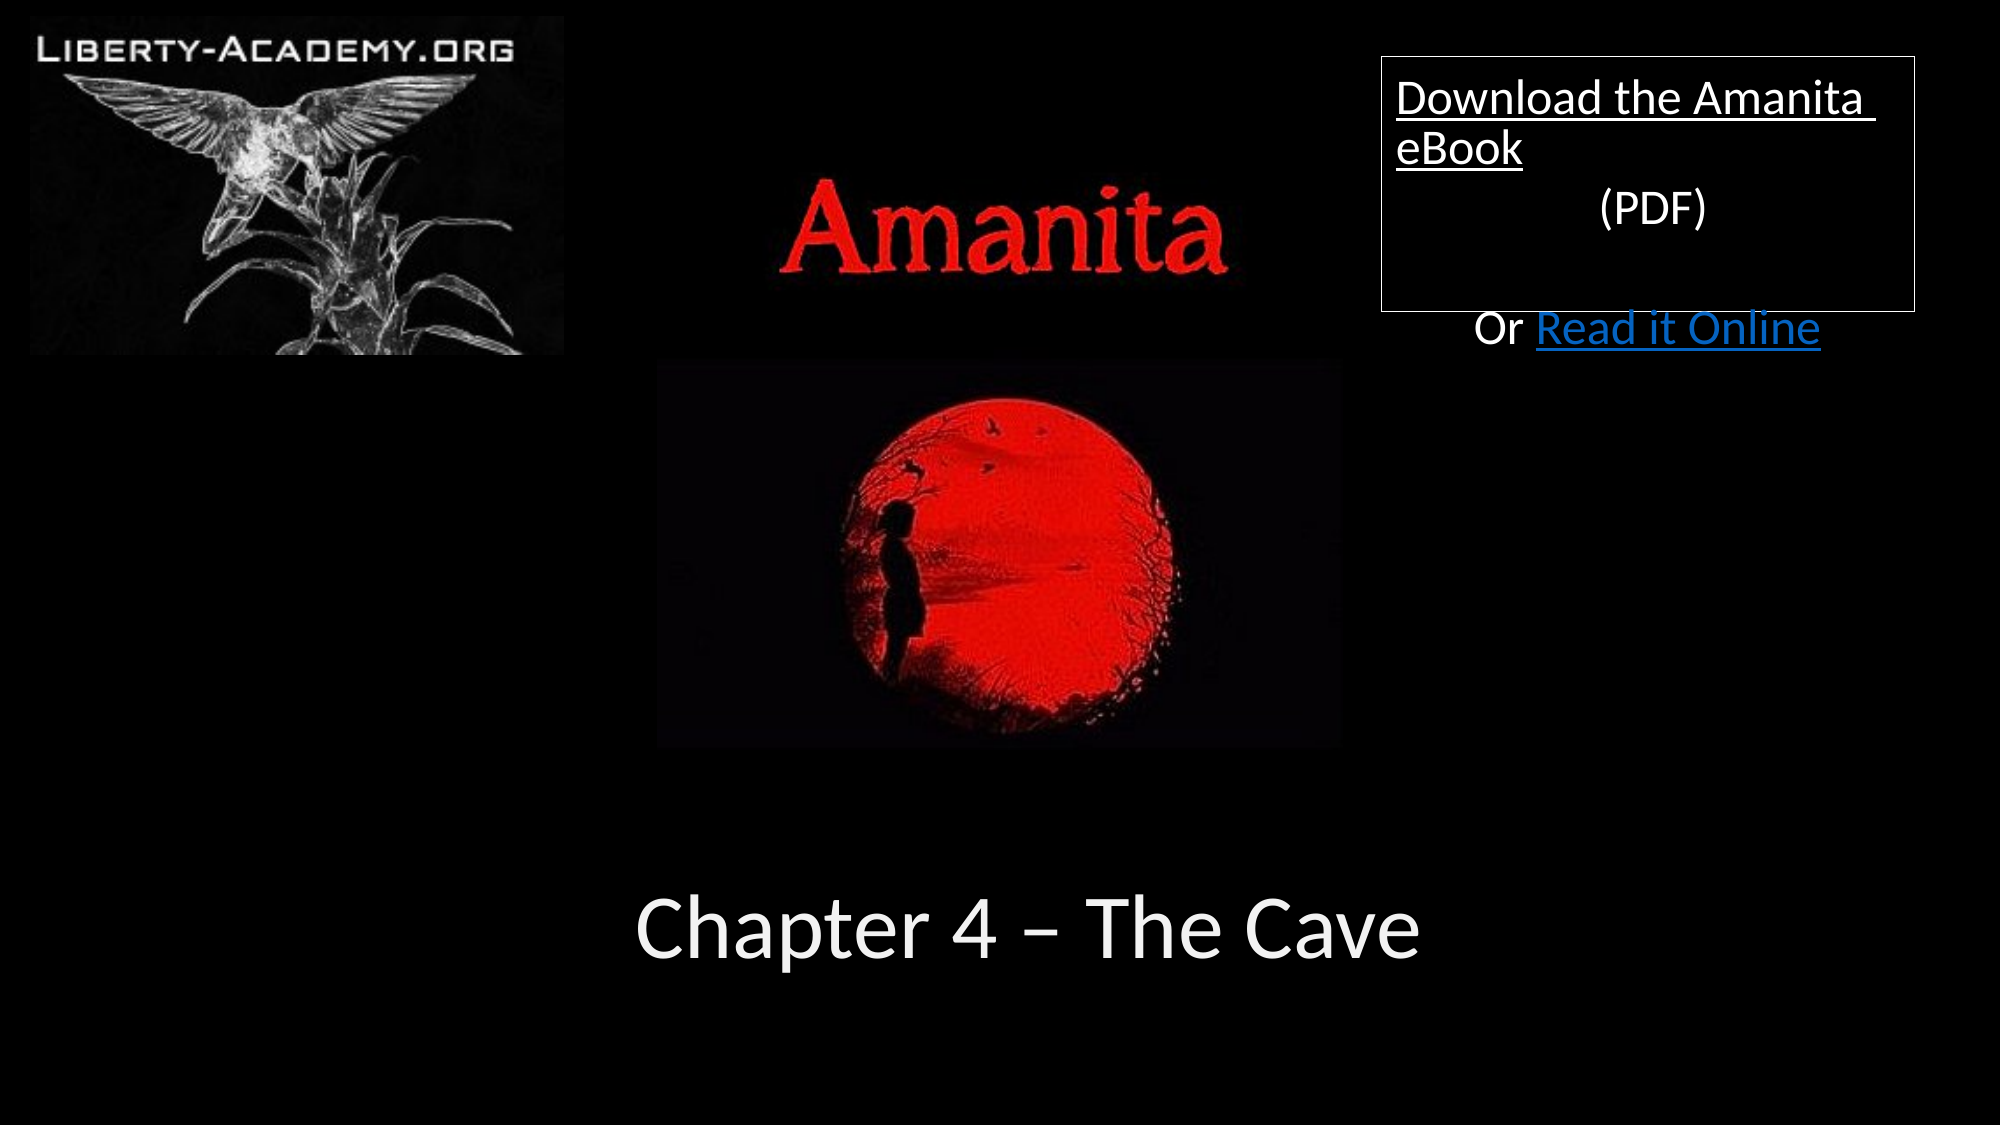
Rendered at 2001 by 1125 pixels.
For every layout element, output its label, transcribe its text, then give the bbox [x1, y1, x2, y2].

picture [657, 150, 1343, 750]
text_box Download the Amanita eBook (PDF) Or Read it Online [1381, 56, 1915, 312]
picture [30, 16, 565, 355]
subtitle Chapter 4 – The Cave [279, 872, 1780, 1034]
